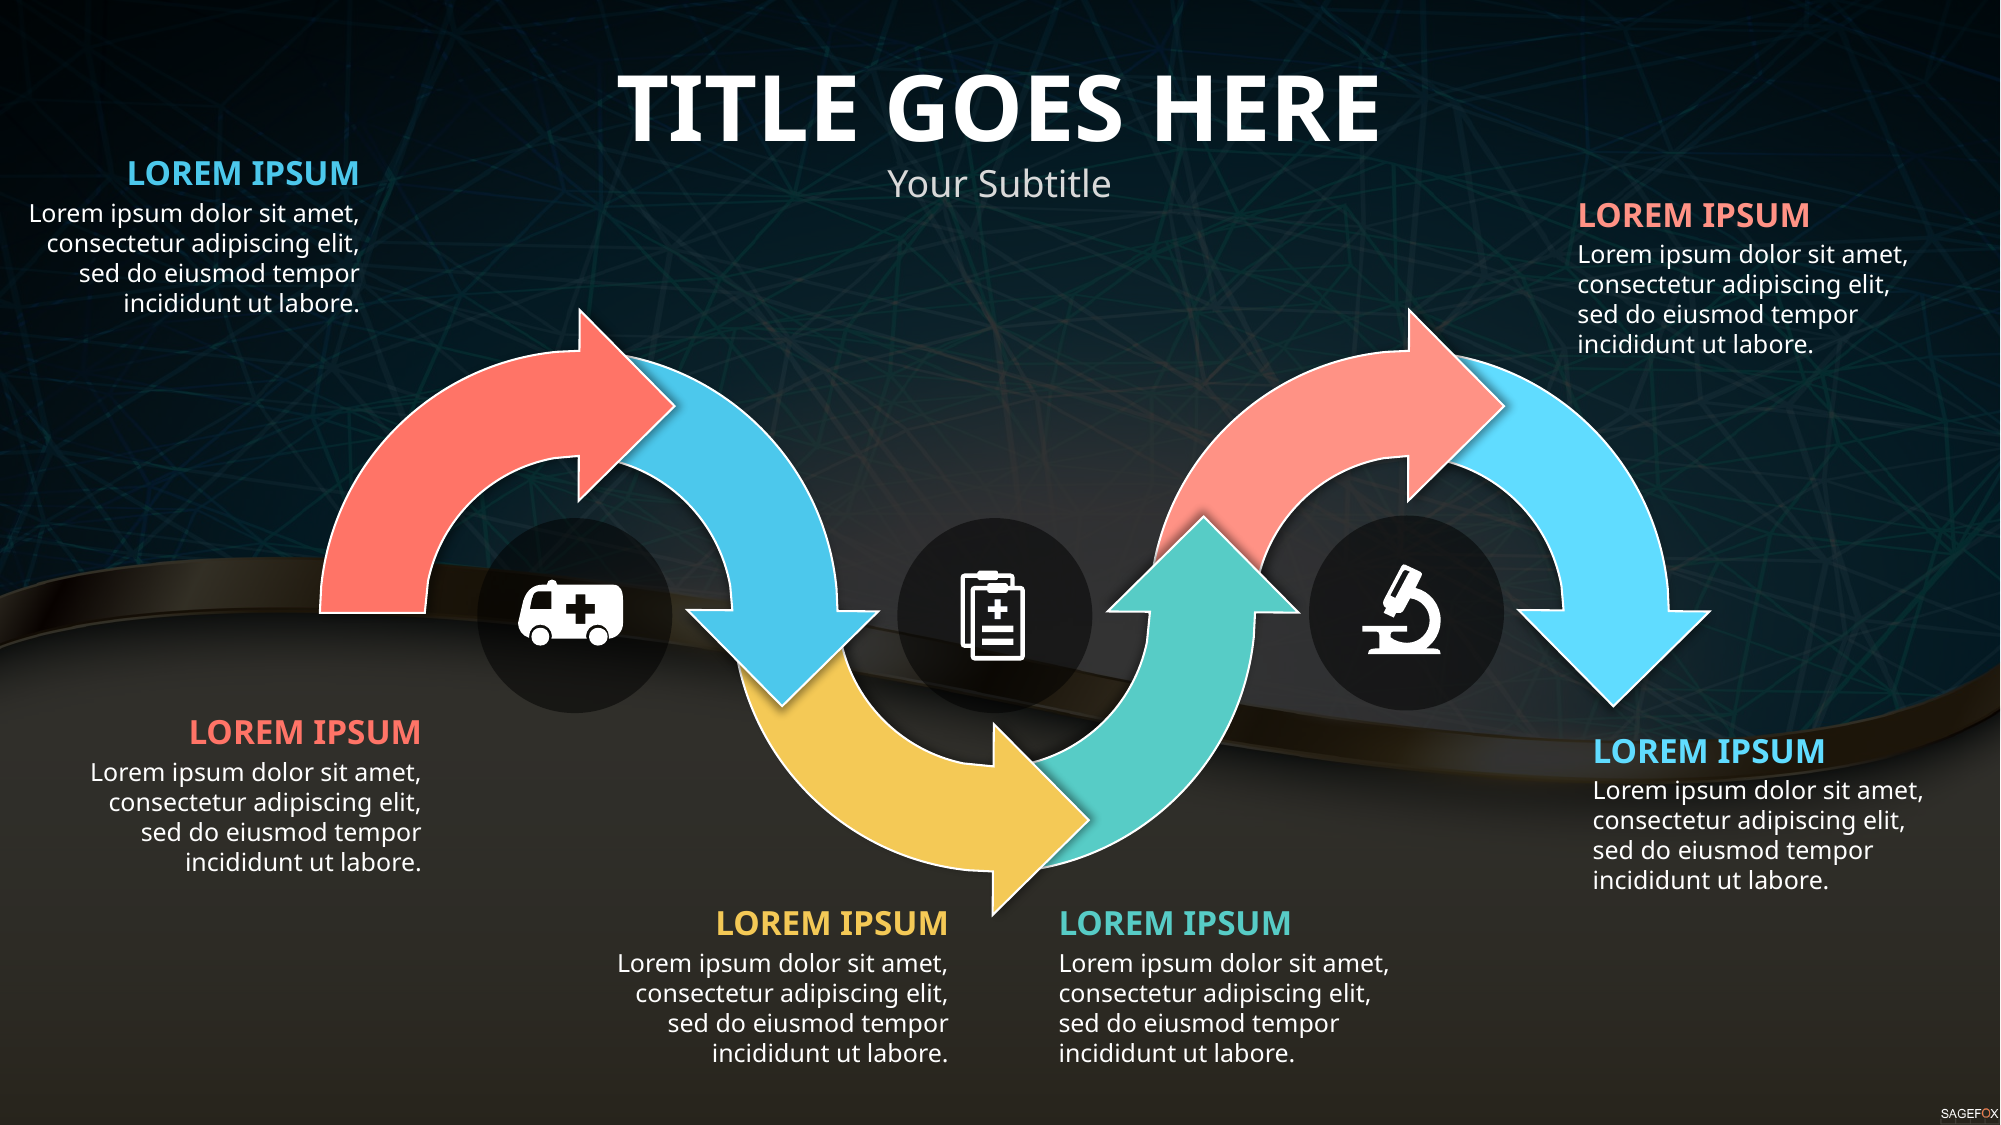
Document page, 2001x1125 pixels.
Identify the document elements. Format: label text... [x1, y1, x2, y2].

text_box [318, 307, 677, 614]
text_box [1043, 515, 1301, 866]
text_box [1362, 564, 1441, 655]
text_box [896, 517, 1094, 715]
text_box LOREM IPSUM Lorem ipsum dolor sit amet, consectetur adipiscing elit, sed do eiusmod tempor incididunt ut labore. [598, 897, 960, 1073]
text_box TITLE GOES HERE Your Subtitle [548, 42, 1452, 212]
text_box LOREM IPSUM Lorem ipsum dolor sit amet, consectetur adipiscing elit, sed do eiusmod tempor incididunt ut labore. [1582, 724, 1944, 900]
text_box LOREM IPSUM Lorem ipsum dolor sit amet, consectetur adipiscing elit, sed do eiusmod tempor incididunt ut labore. [1048, 897, 1410, 1073]
text_box LOREM IPSUM Lorem ipsum dolor sit amet, consectetur adipiscing elit, sed do eiusmod tempor incididunt ut labore. [9, 147, 371, 323]
text_box LOREM IPSUM Lorem ipsum dolor sit amet, consectetur adipiscing elit, sed do eiusmod tempor incididunt ut labore. [1567, 189, 1929, 364]
text_box [476, 517, 674, 715]
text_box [960, 570, 1025, 661]
text_box LOREM IPSUM Lorem ipsum dolor sit amet, consectetur adipiscing elit, sed do eiusmod tempor incididunt ut labore. [70, 706, 433, 881]
text_box [1307, 514, 1506, 712]
text_box [630, 358, 881, 708]
picture [0, 0, 2001, 1125]
text_box [1460, 358, 1712, 708]
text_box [517, 579, 624, 646]
text_box [741, 658, 1091, 918]
text_box [1156, 307, 1506, 562]
